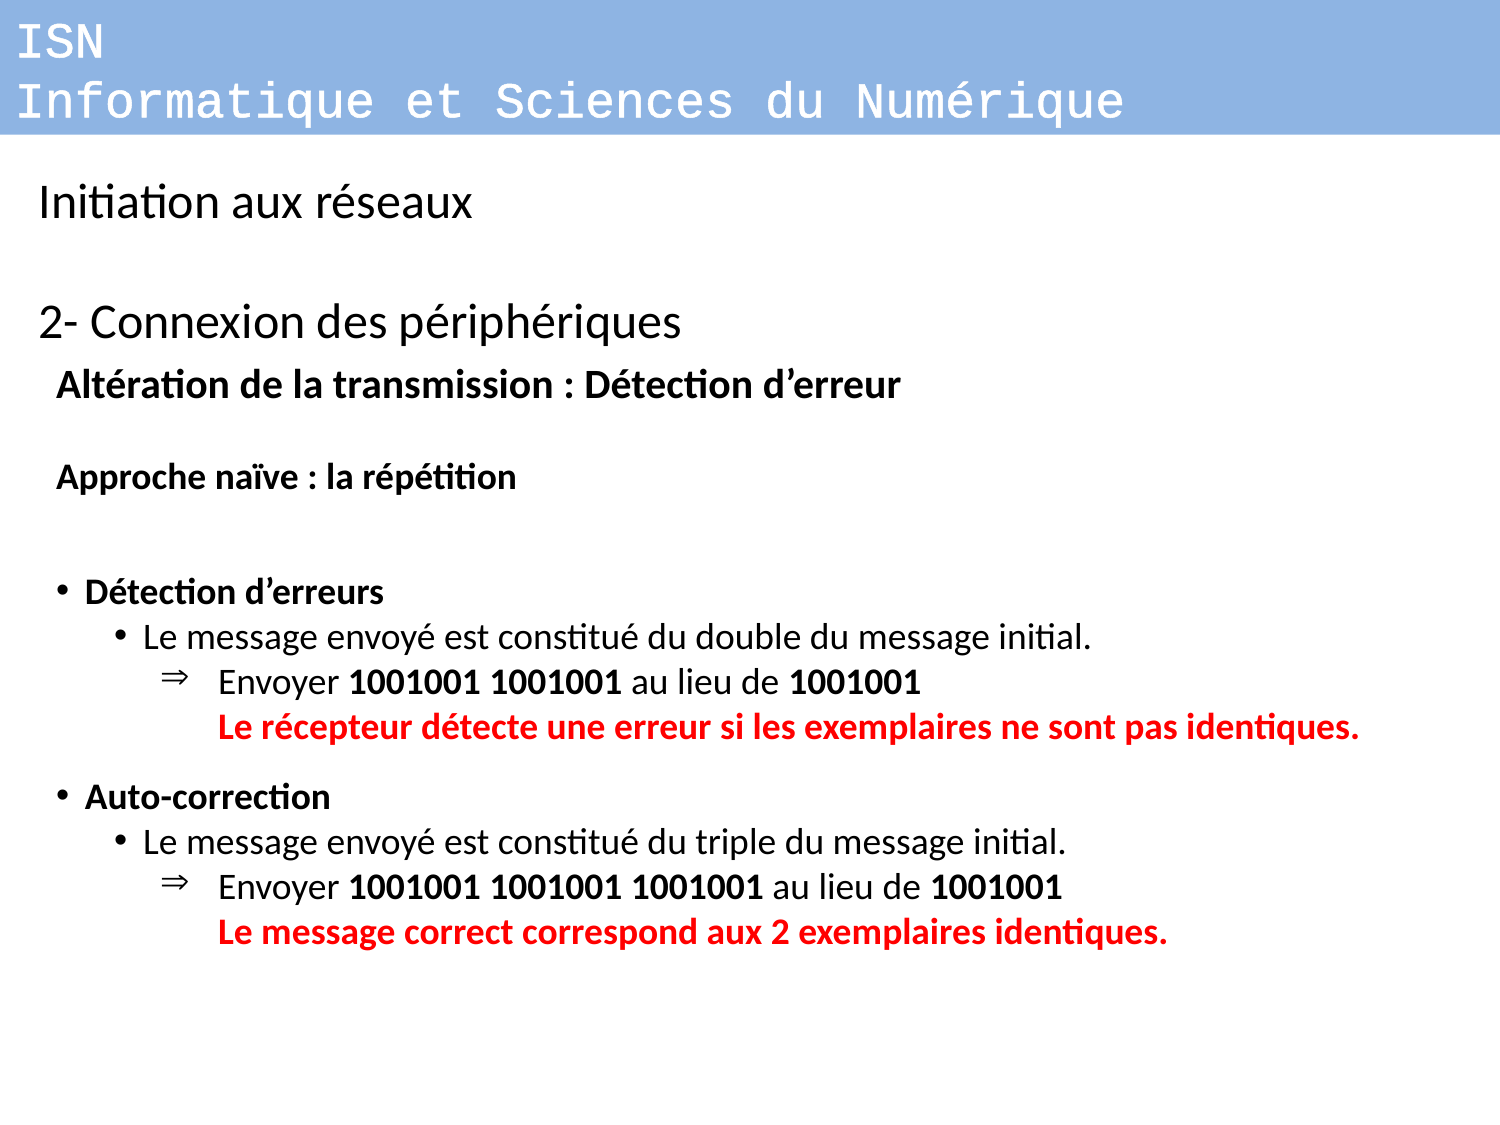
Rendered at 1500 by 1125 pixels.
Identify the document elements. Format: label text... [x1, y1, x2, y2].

text_box ISN Informatique et Sciences du Numérique [0, 0, 1500, 135]
text_box Approche naïve : la répétition Détection d’erreurs Le message envoyé est constitué du double du message initial. Envoyer 1001001 1001001 au lieu de 1001001 Le récepteur détecte une erreur si les exemplaires ne sont pas identiques. Auto-correction Le message envoyé est constitué du triple du message initial. Envoyer 1001001 1001001 1001001 au lieu de 1001001 Le message correct correspond aux 2 exemplaires identiques. [41, 444, 1500, 959]
text_box Initiation aux réseaux 2- Connexion des périphériques [23, 160, 709, 356]
text_box Altération de la transmission : Détection d’erreur [41, 349, 1447, 415]
